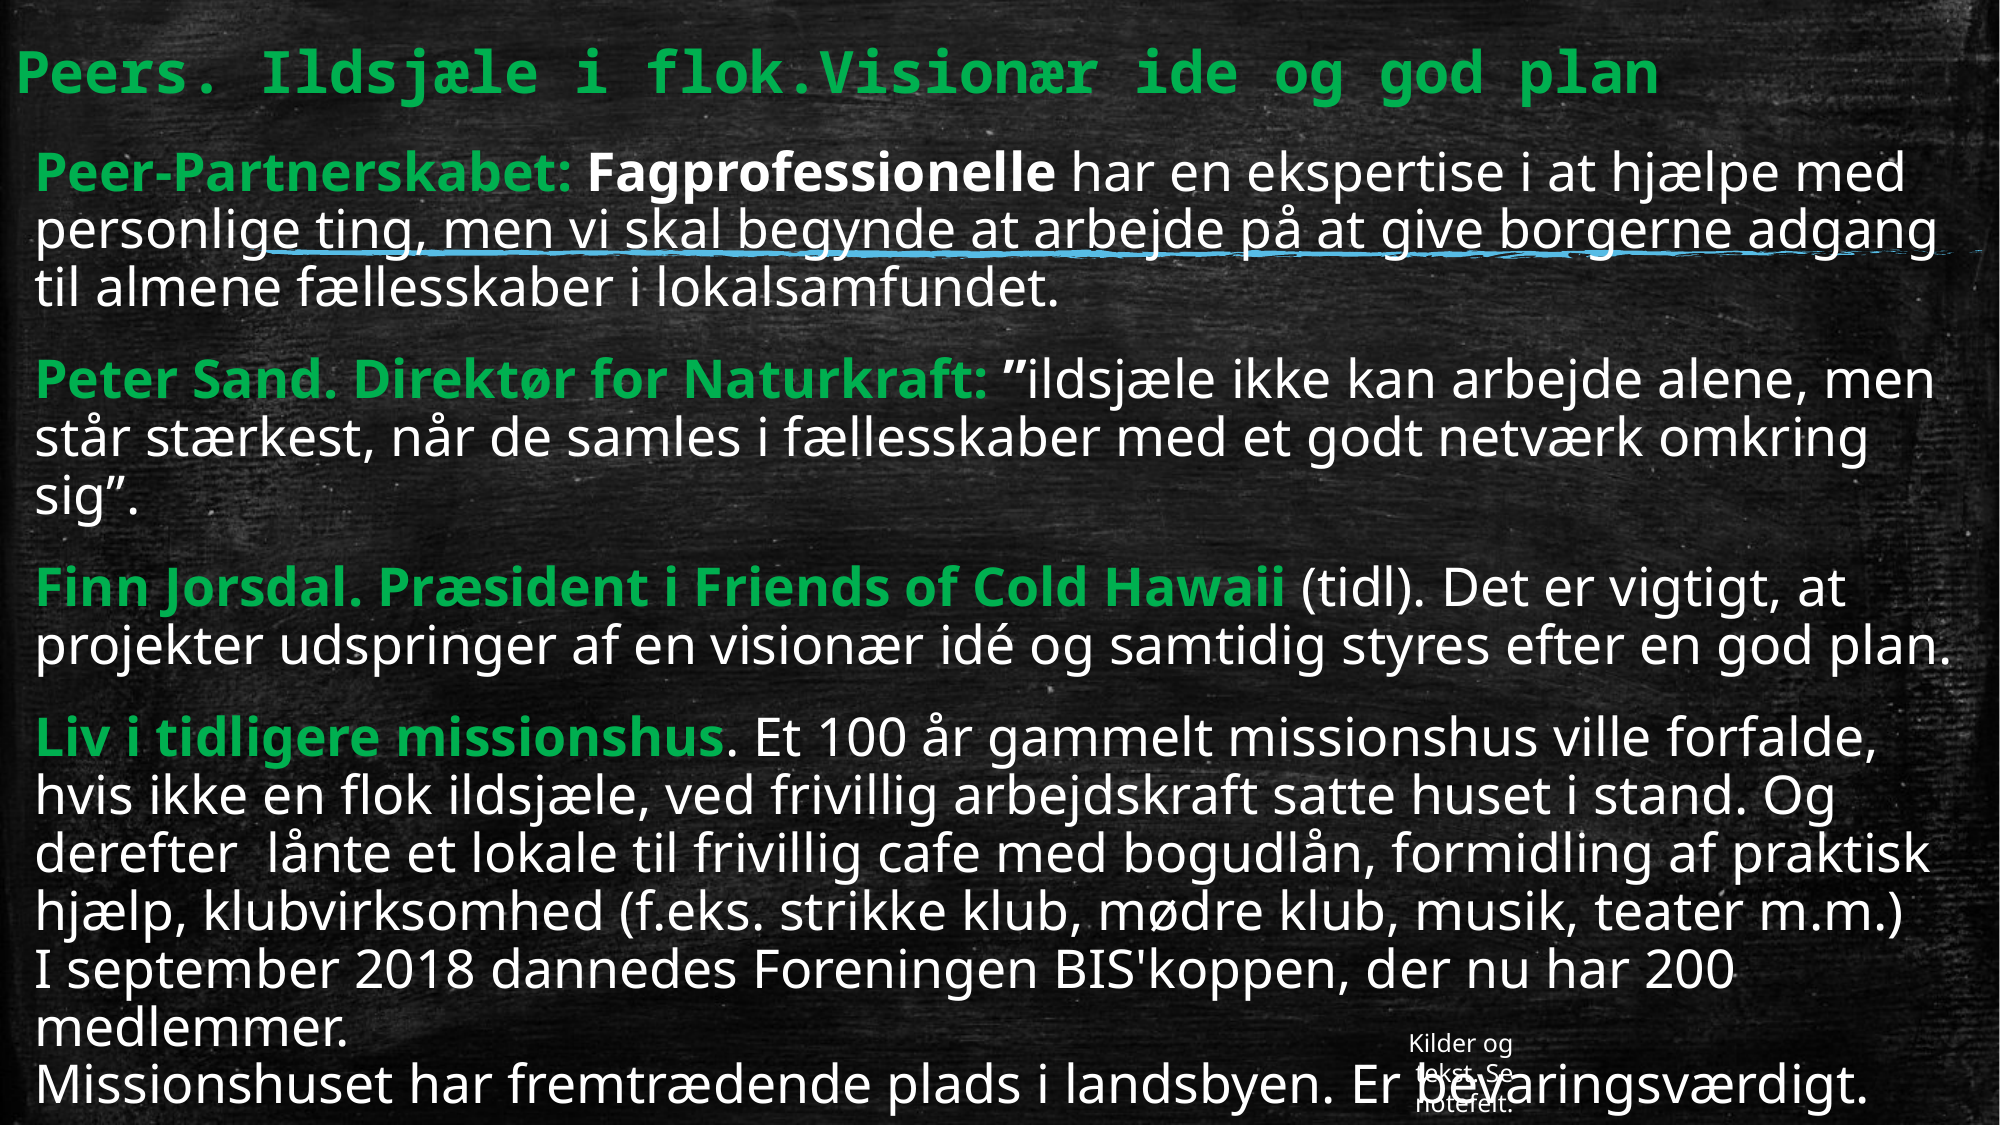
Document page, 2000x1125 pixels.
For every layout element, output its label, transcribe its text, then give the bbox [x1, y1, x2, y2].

slide_number Kilder og tekst. Se notefelt. [1324, 1050, 1529, 1096]
list Peer-Partnerskabet: Fagprofessionelle har en ekspertise i at hjælpe med personlige ting, men vi skal begynde at arbejde på at give borgerne adgang til almene fællesskaber i lokalsamfundet. Peter Sand. Direktør for Naturkraft: ”ildsjæle ikke kan arbejde alene, men står stærkest, når de samles i fællesskaber med et godt netværk omkring sig”. Finn Jorsdal. Præsident i Friends of Cold Hawaii (tidl). Det er vigtigt, at projekter udspringer af en visionær idé og samtidig styres efter en god plan. Liv i tidligere missionshus. Et 100 år gammelt missionshus ville forfalde, hvis ikke en flok ildsjæle, ved frivillig arbejdskraft satte huset i stand. Og derefter lånte et lokale til frivillig cafe med bogudlån, formidling af praktisk hjælp, klubvirksomhed (f.eks. strikke klub, mødre klub, musik, teater m.m.) I september 2018 dannedes Foreningen BIS'koppen, der nu har 200 medlemmer. Missionshuset har fremtrædende plads i landsbyen. Er bevaringsværdigt. [19, 137, 1981, 1125]
title Peers. Ildsjæle i flok.Visionær ide og god plan [0, 0, 2000, 114]
footer [249, 1050, 1288, 1096]
